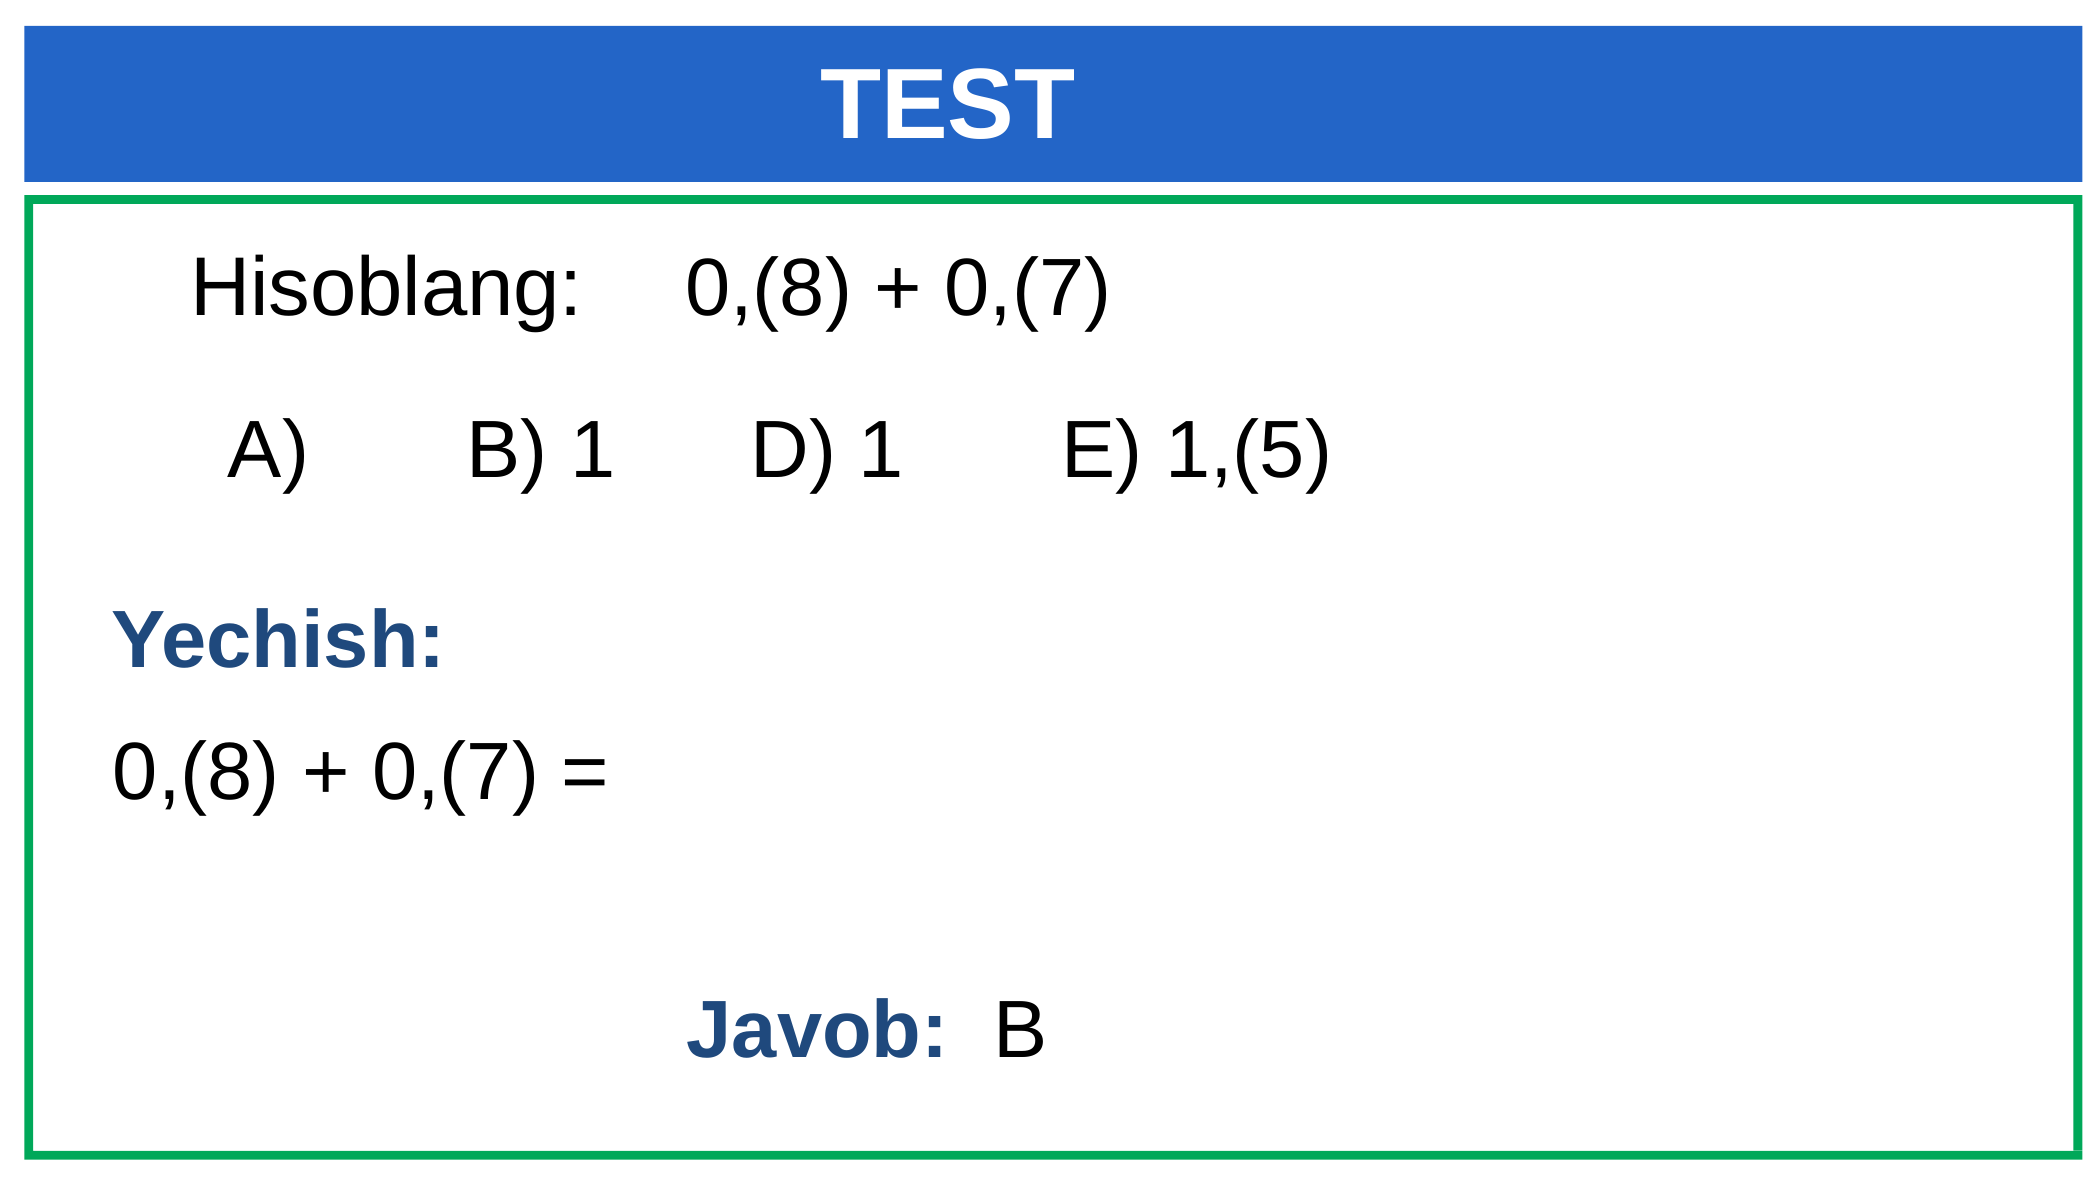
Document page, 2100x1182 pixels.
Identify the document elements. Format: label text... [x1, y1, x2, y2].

text_box Javob: B [671, 968, 1064, 1081]
text_box Hisoblang: [152, 224, 1826, 340]
text_box Yechish: [96, 578, 461, 691]
text_box 0,(8) + 0,(7) [670, 226, 1127, 340]
text_box TEST [805, 31, 1119, 166]
text_box 0,(8) + 0,(7) = [98, 711, 647, 824]
